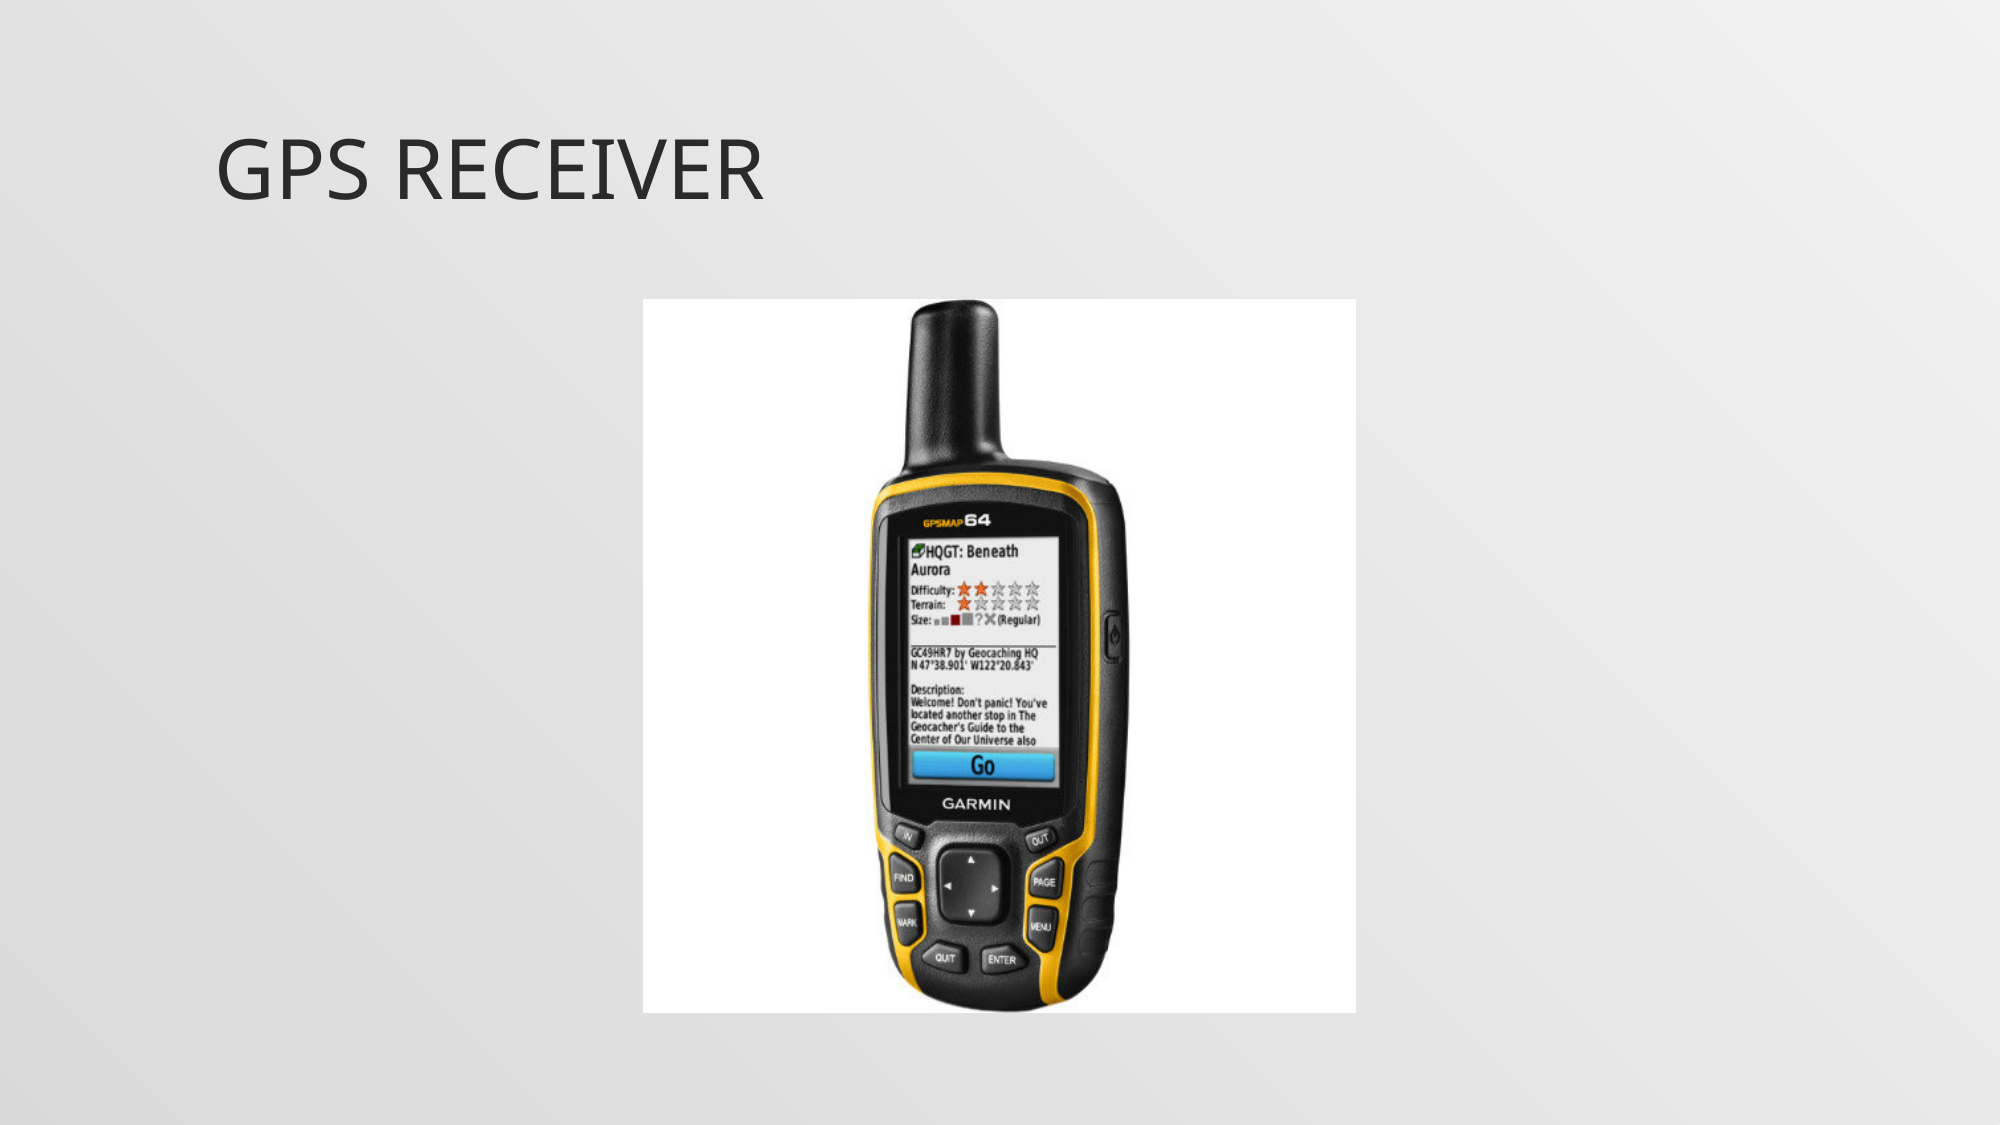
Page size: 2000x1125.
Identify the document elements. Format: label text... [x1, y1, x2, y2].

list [643, 299, 1356, 1013]
title GPS Receiver [199, 45, 1800, 225]
